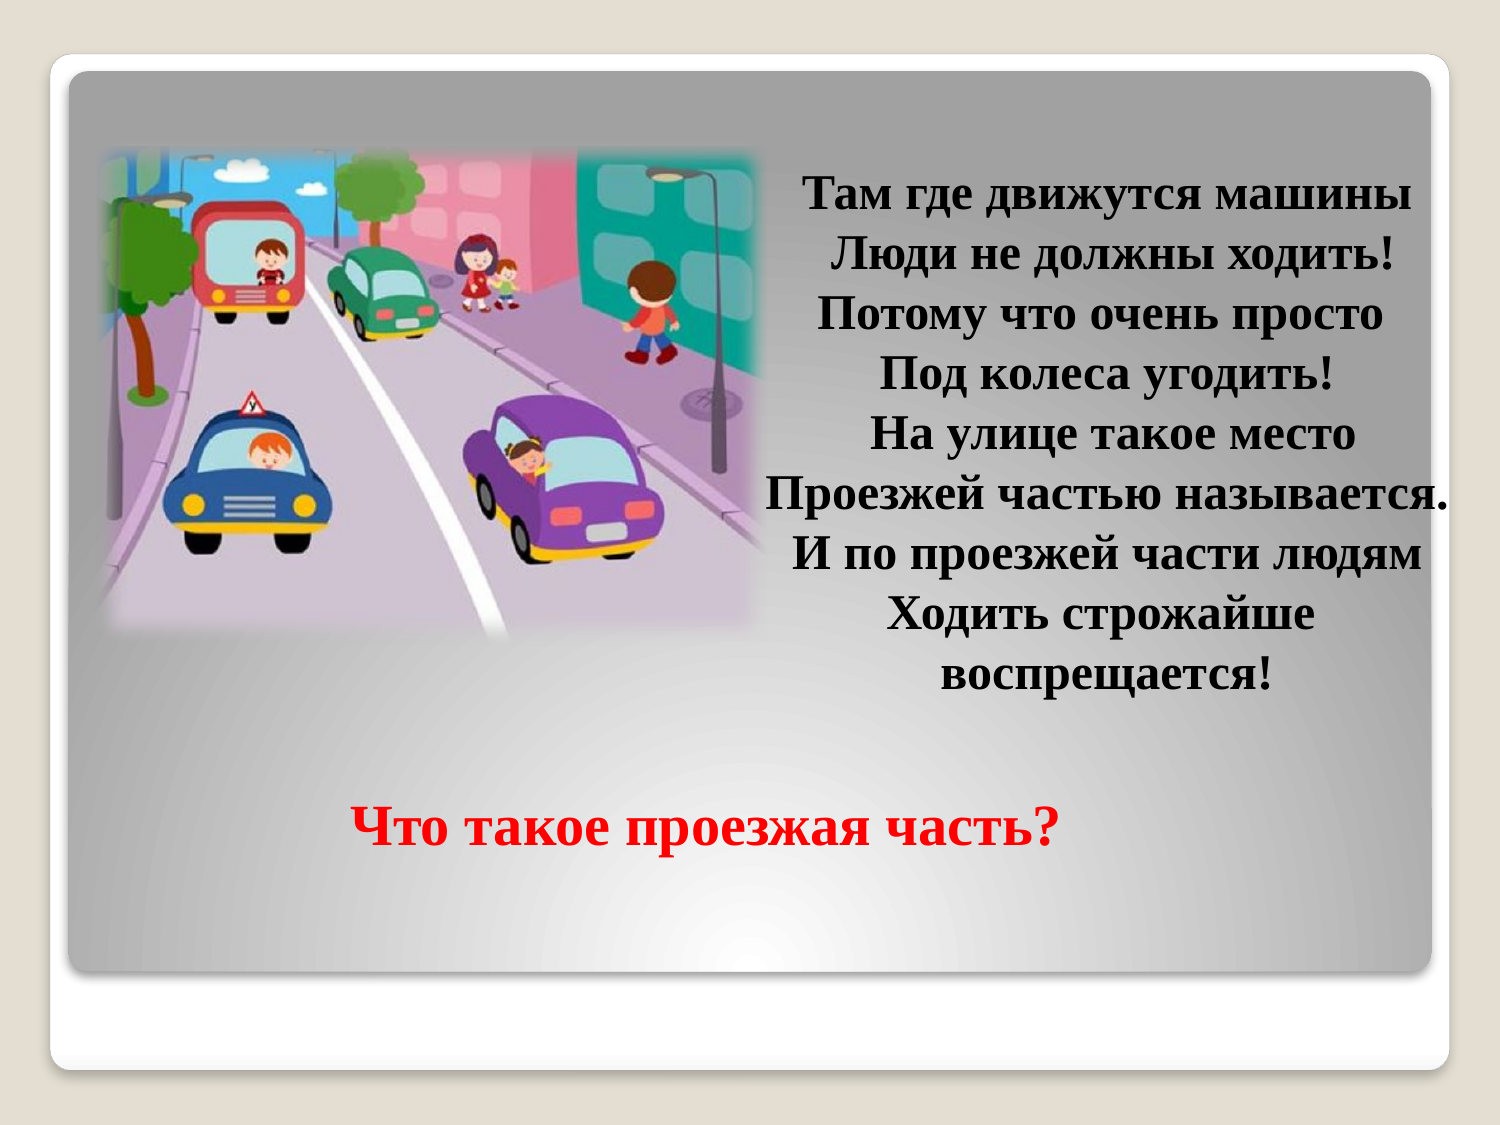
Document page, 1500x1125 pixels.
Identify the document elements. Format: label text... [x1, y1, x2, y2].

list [93, 140, 770, 646]
title Что такое проезжая часть? [35, 761, 1378, 935]
text_box Там где движутся машины Люди не должны ходить! Потому что очень просто Под колеса угодить! На улице такое место Проезжей частью называется. И по проезжей части людям Ходить строжайше воспрещается! [749, 152, 1465, 708]
